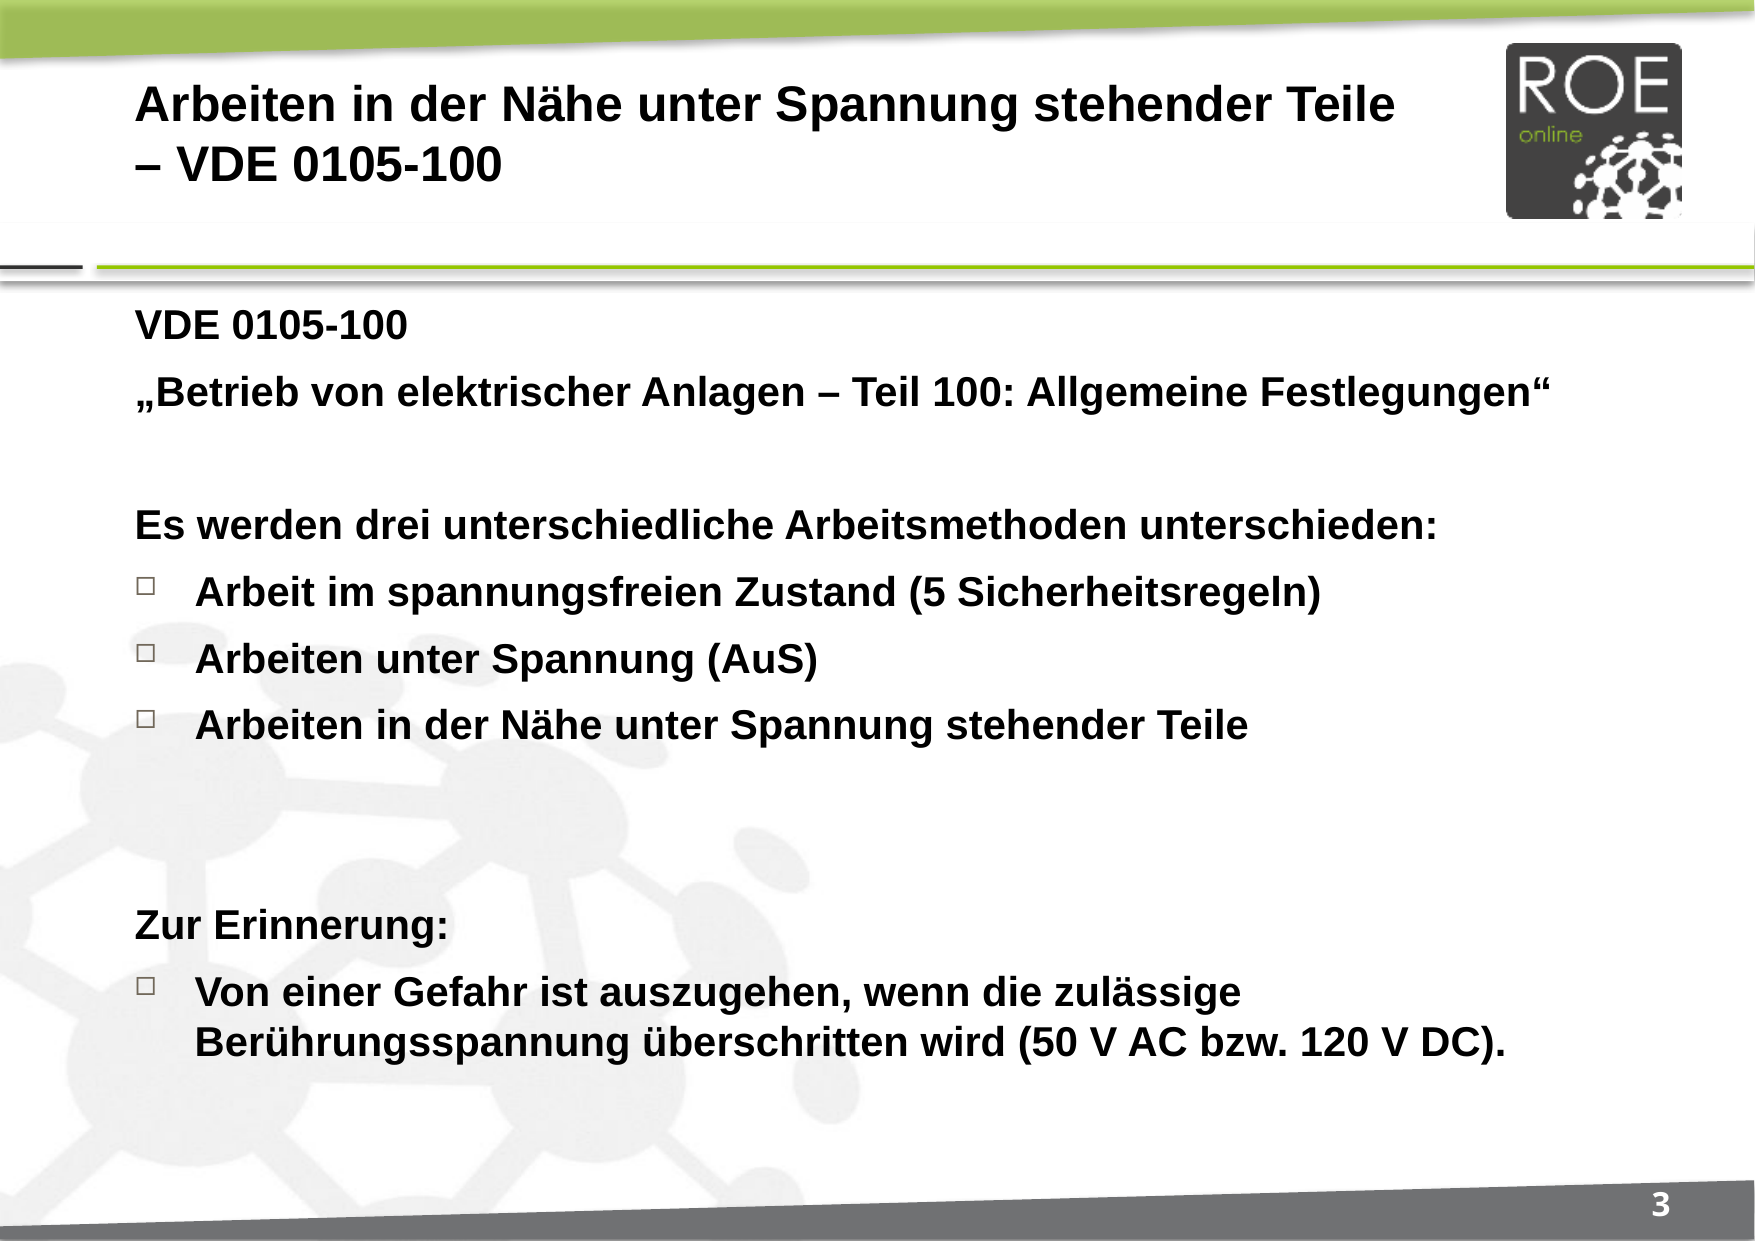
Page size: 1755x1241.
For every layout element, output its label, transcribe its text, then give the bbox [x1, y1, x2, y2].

slide_number 3 [1610, 1183, 1713, 1228]
title Arbeiten in der Nähe unter Spannung stehender Teile – VDE 0105-100 [117, 41, 1682, 221]
list VDE 0105-100 „Betrieb von elektrischer Anlagen – Teil 100: Allgemeine Festlegungen“ Es werden drei unterschiedliche Arbeitsmethoden unterschieden: Arbeit im spannungsfreien Zustand (5 Sicherheitsregeln) Arbeiten unter Spannung (AuS) Arbeiten in der Nähe unter Spannung stehender Teile Zur Erinnerung: Von einer Gefahr ist auszugehen, wenn die zulässige Berührungsspannung überschritten wird (50 V AC bzw. 120 V DC). [117, 289, 1682, 1103]
